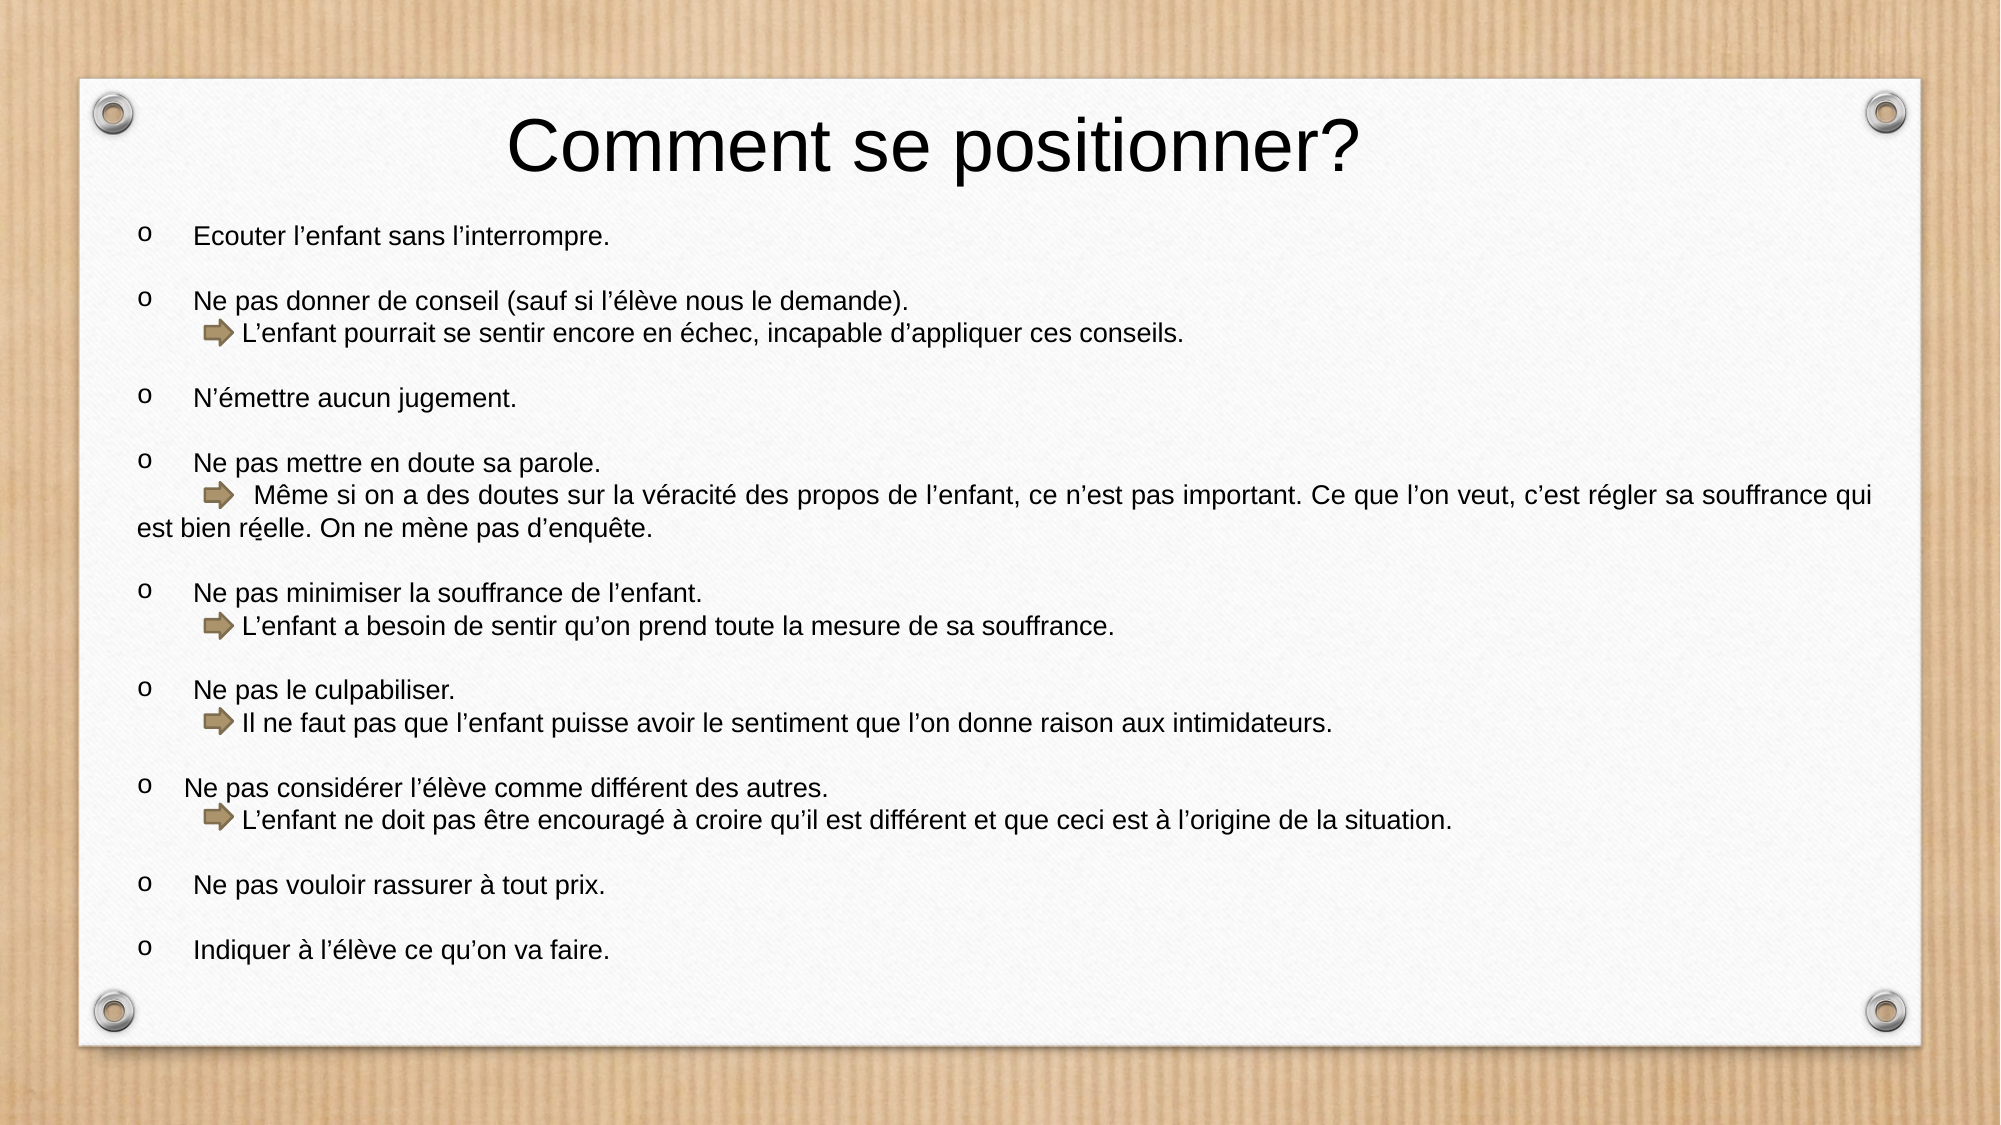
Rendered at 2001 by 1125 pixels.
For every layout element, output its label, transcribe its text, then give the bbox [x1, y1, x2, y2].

text_box Comment se positionner? [491, 88, 1658, 194]
picture [0, 0, 2001, 1125]
text_box - [239, 454, 1848, 589]
text_box Ecouter l’enfant sans l’interrompre. Ne pas donner de conseil (sauf si l’élève nous le demande). L’enfant pourrait se sentir encore en échec, incapable d’appliquer ces conseils. N’émettre aucun jugement. Ne pas mettre en doute sa parole. Même si on a des doutes sur la véracité des propos de l’enfant, ce n’est pas important. Ce que l’on veut, c’est régler sa souffrance qui est bien réelle. On ne mène pas d’enquête. Ne pas minimiser la souffrance de l’enfant. L’enfant a besoin de sentir qu’on prend toute la mesure de sa souffrance. Ne pas le culpabiliser. Il ne faut pas que l’enfant puisse avoir le sentiment que l’on donne raison aux intimidateurs. Ne pas considérer l’élève comme différent des autres. L’enfant ne doit pas être encouragé à croire qu’il est différent et que ceci est à l’origine de la situation. Ne pas vouloir rassurer à tout prix. Indiquer à l’élève ce qu’on va faire. [104, 210, 1886, 1033]
text_box [203, 611, 234, 640]
text_box [203, 802, 234, 831]
text_box [203, 707, 234, 736]
text_box [203, 481, 234, 510]
text_box [203, 318, 234, 347]
